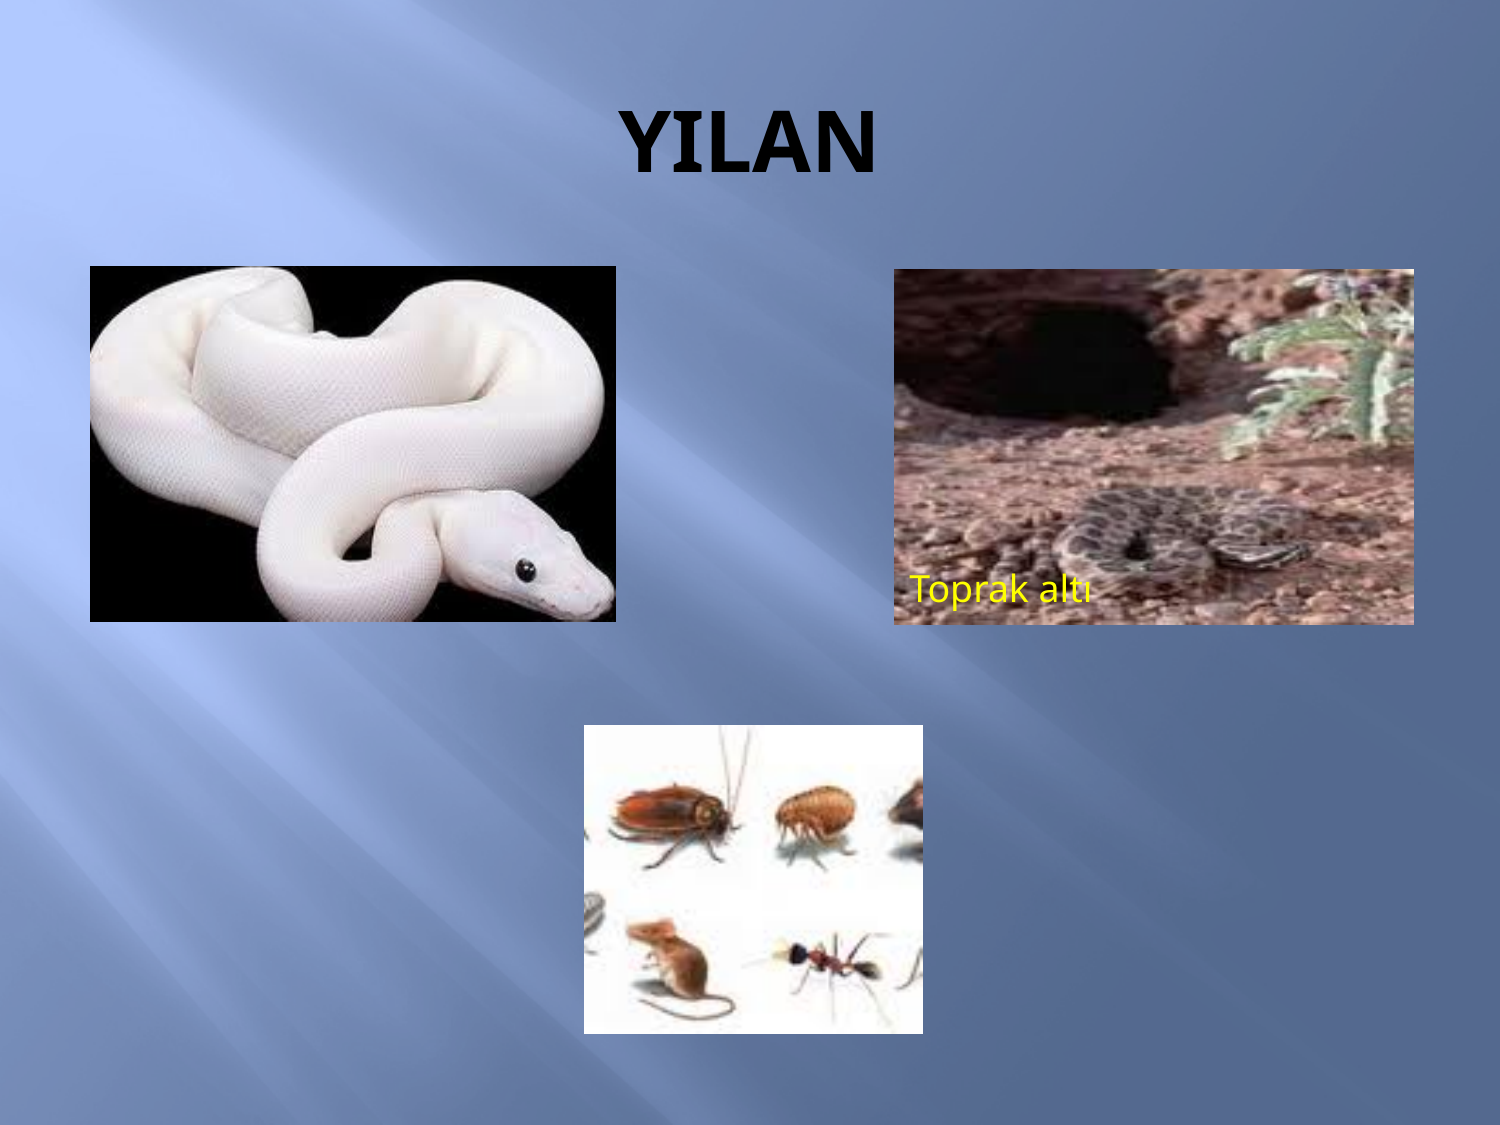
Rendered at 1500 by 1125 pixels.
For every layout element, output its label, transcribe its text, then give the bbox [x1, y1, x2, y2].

picture [89, 266, 616, 622]
picture [893, 268, 1414, 625]
title YILAN [75, 45, 1425, 233]
picture [584, 725, 923, 1034]
